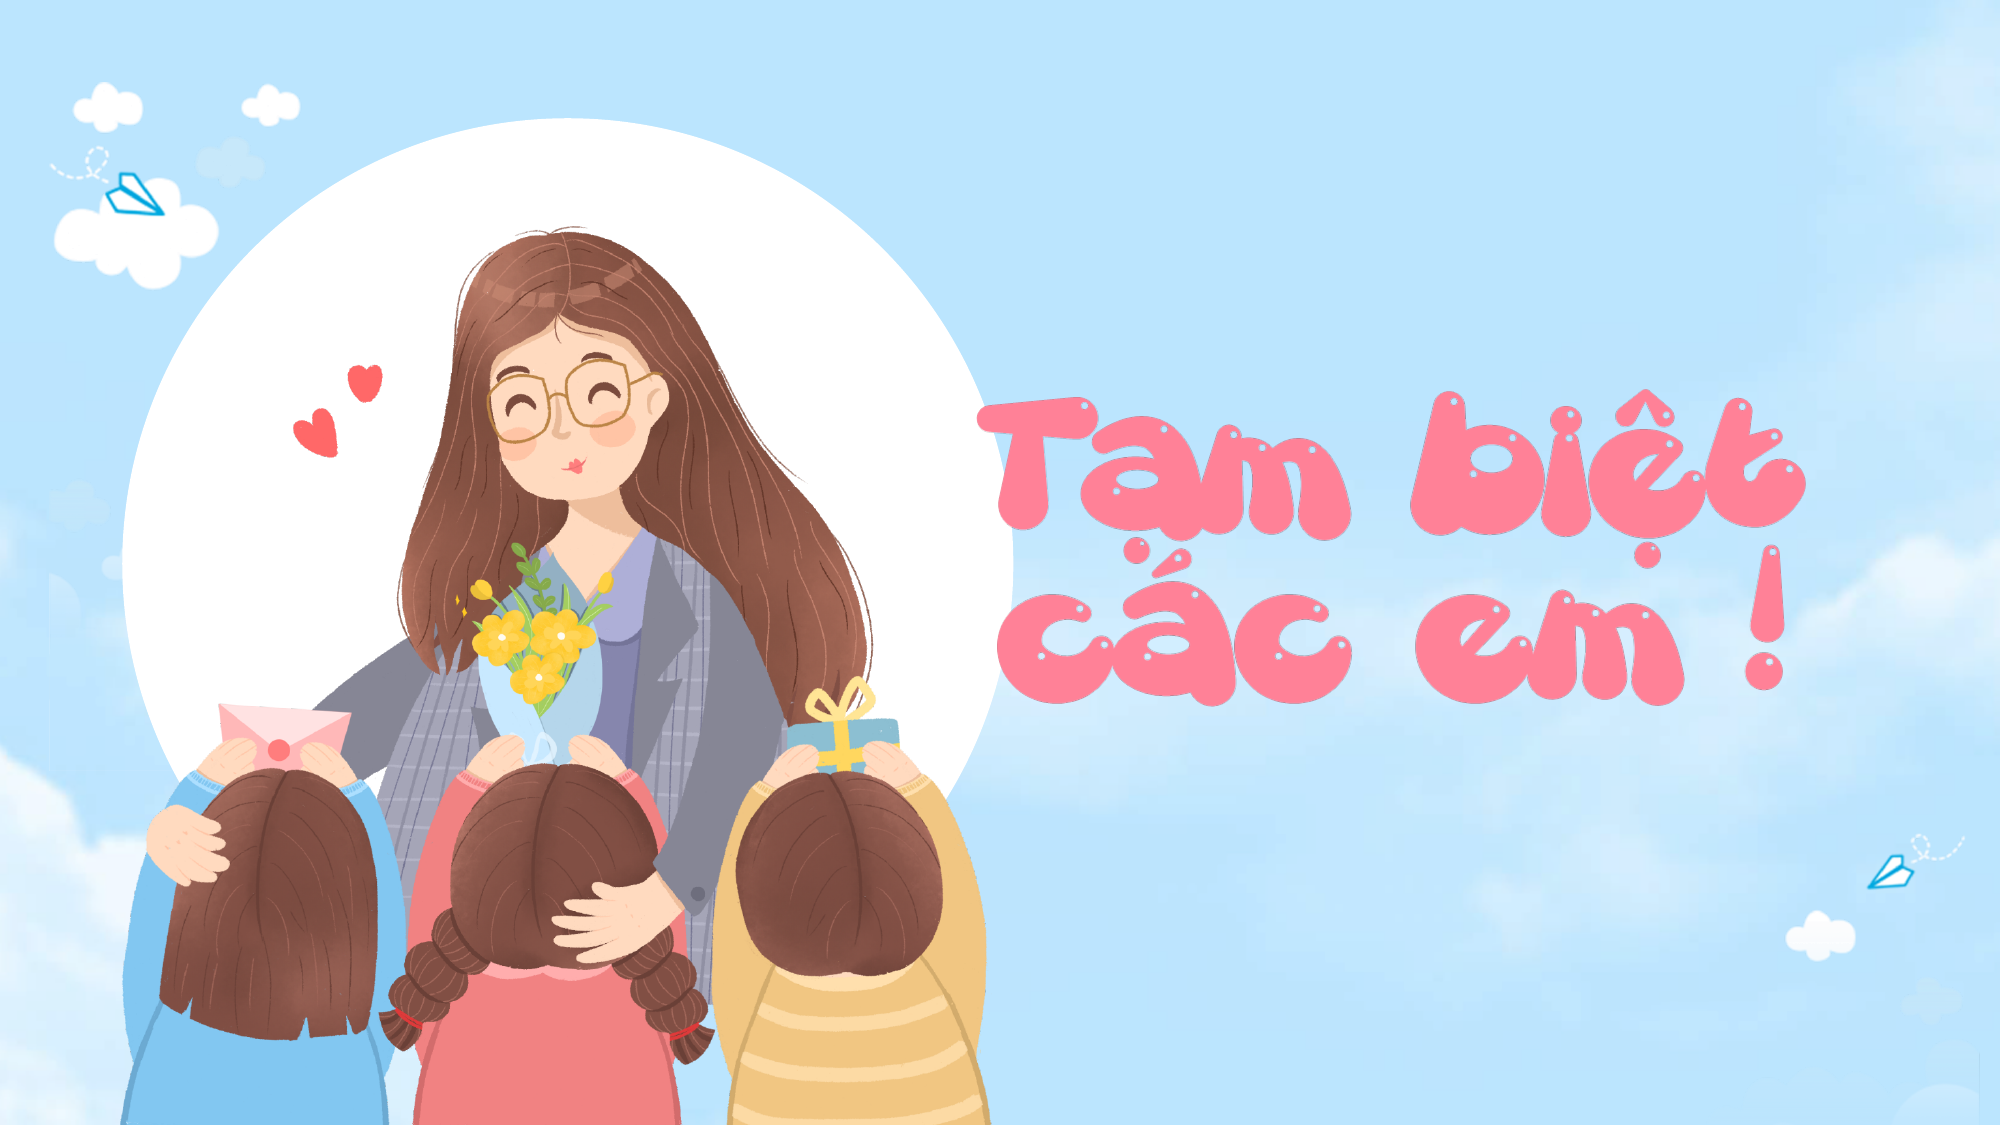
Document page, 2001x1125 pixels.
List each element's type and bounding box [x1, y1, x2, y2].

text_box [495, 118, 640, 124]
picture [0, 0, 2001, 1125]
